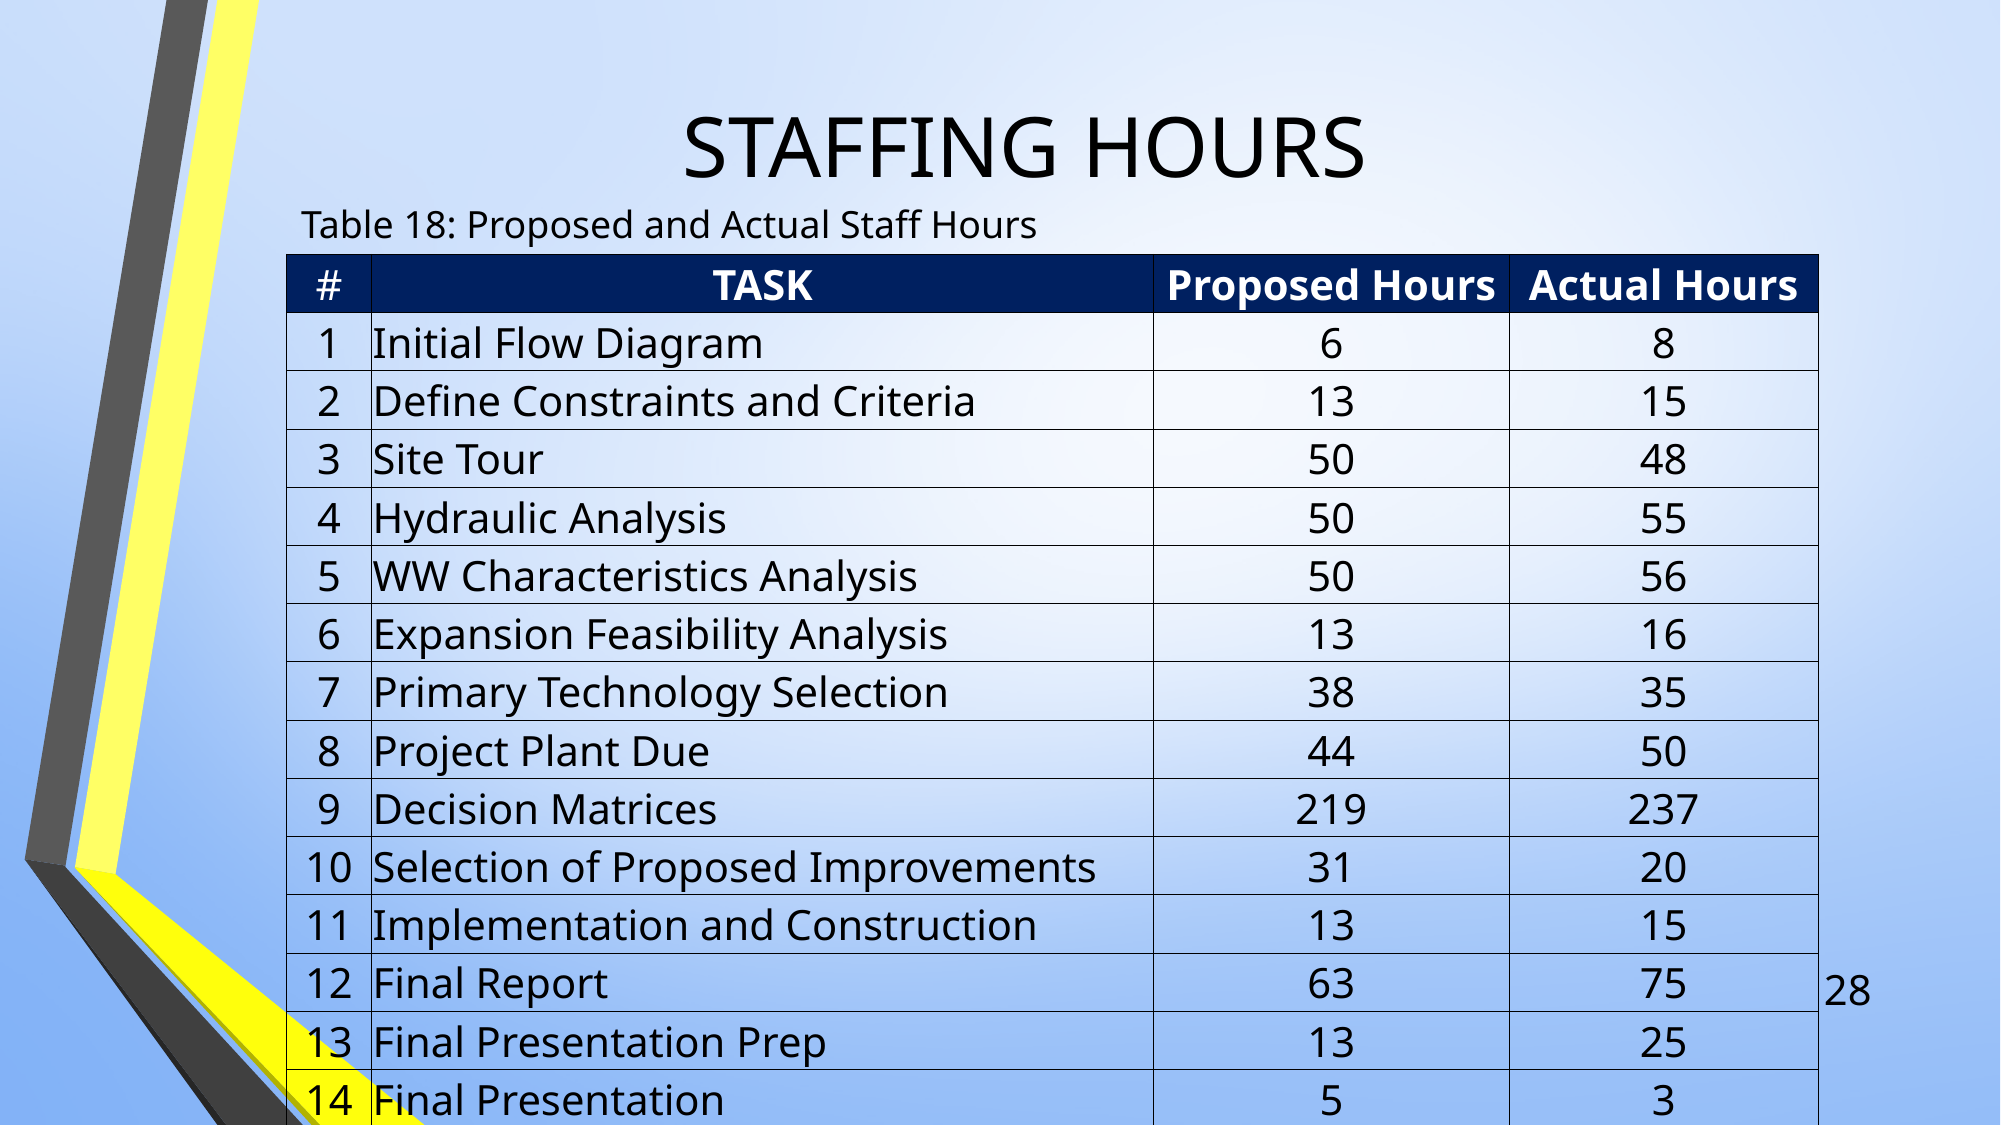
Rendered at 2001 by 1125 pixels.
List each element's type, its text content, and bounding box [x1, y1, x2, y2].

table_cell Decision Matrices [372, 779, 1153, 836]
table_cell WW Characteristics Analysis [372, 546, 1153, 603]
table_cell 237 [1510, 779, 1818, 836]
table_cell 8 [1510, 313, 1818, 370]
table_cell Selection of Proposed Improvements [372, 837, 1153, 894]
table_cell 13 [1154, 895, 1509, 953]
table_cell 5 [1154, 1070, 1509, 1125]
table_cell 63 [1154, 954, 1509, 1011]
table_cell 6 [287, 604, 371, 661]
table_cell 4 [287, 488, 371, 545]
table_cell Project Plant Due [372, 721, 1153, 778]
slide_number 28 [1819, 962, 1887, 1023]
table_cell 44 [1154, 721, 1509, 778]
table_cell 75 [1510, 954, 1818, 1011]
table_cell 50 [1154, 488, 1509, 545]
table_cell 38 [1154, 662, 1509, 720]
table_cell 16 [1510, 604, 1818, 661]
table_header Proposed Hours [1154, 255, 1509, 312]
table_header Actual Hours [1510, 255, 1818, 312]
table_cell Final Presentation Prep [372, 1012, 1153, 1069]
table_header TASK [372, 255, 1153, 312]
table_cell 2 [287, 371, 371, 429]
table_cell 13 [287, 1012, 371, 1069]
table_cell 56 [1510, 546, 1818, 603]
table_header # [287, 255, 371, 312]
table_cell 13 [1154, 604, 1509, 661]
table_cell 50 [1510, 721, 1818, 778]
table_cell Primary Technology Selection [372, 662, 1153, 720]
table_cell 55 [1510, 488, 1818, 545]
table_cell 25 [1510, 1012, 1818, 1069]
table_cell 8 [287, 721, 371, 778]
table_cell Define Constraints and Criteria [372, 371, 1153, 429]
table_cell 1 [287, 313, 371, 370]
table_cell 50 [1154, 430, 1509, 487]
table_cell 15 [1510, 895, 1818, 953]
table_cell 10 [287, 837, 371, 894]
table_cell 13 [1154, 371, 1509, 429]
table_cell Final Presentation [372, 1070, 1153, 1125]
table_cell 15 [1510, 371, 1818, 429]
table_cell 9 [287, 779, 371, 836]
table_cell 7 [287, 662, 371, 720]
table_cell Initial Flow Diagram [372, 313, 1153, 370]
table_cell 48 [1510, 430, 1818, 487]
table_cell 6 [1154, 313, 1509, 370]
table_cell 12 [287, 954, 371, 1011]
table_cell 5 [287, 546, 371, 603]
text_box Table 18: Proposed and Actual Staff Hours [286, 193, 1166, 254]
table_cell Expansion Feasibility Analysis [372, 604, 1153, 661]
table_cell Hydraulic Analysis [372, 488, 1153, 545]
table_cell 3 [287, 430, 371, 487]
table_cell 3 [1510, 1070, 1818, 1125]
table_cell Implementation and Construction [372, 895, 1153, 953]
table_cell 35 [1510, 662, 1818, 720]
table_cell 11 [287, 895, 371, 953]
table_cell Site Tour [372, 430, 1153, 487]
table_cell 14 [287, 1070, 371, 1125]
title STAFFING HOURS [203, 0, 1847, 288]
table_cell Final Report [372, 954, 1153, 1011]
table_cell 20 [1510, 837, 1818, 894]
table_cell 50 [1154, 546, 1509, 603]
table_cell 219 [1154, 779, 1509, 836]
table_cell 13 [1154, 1012, 1509, 1069]
table_cell 31 [1154, 837, 1509, 894]
